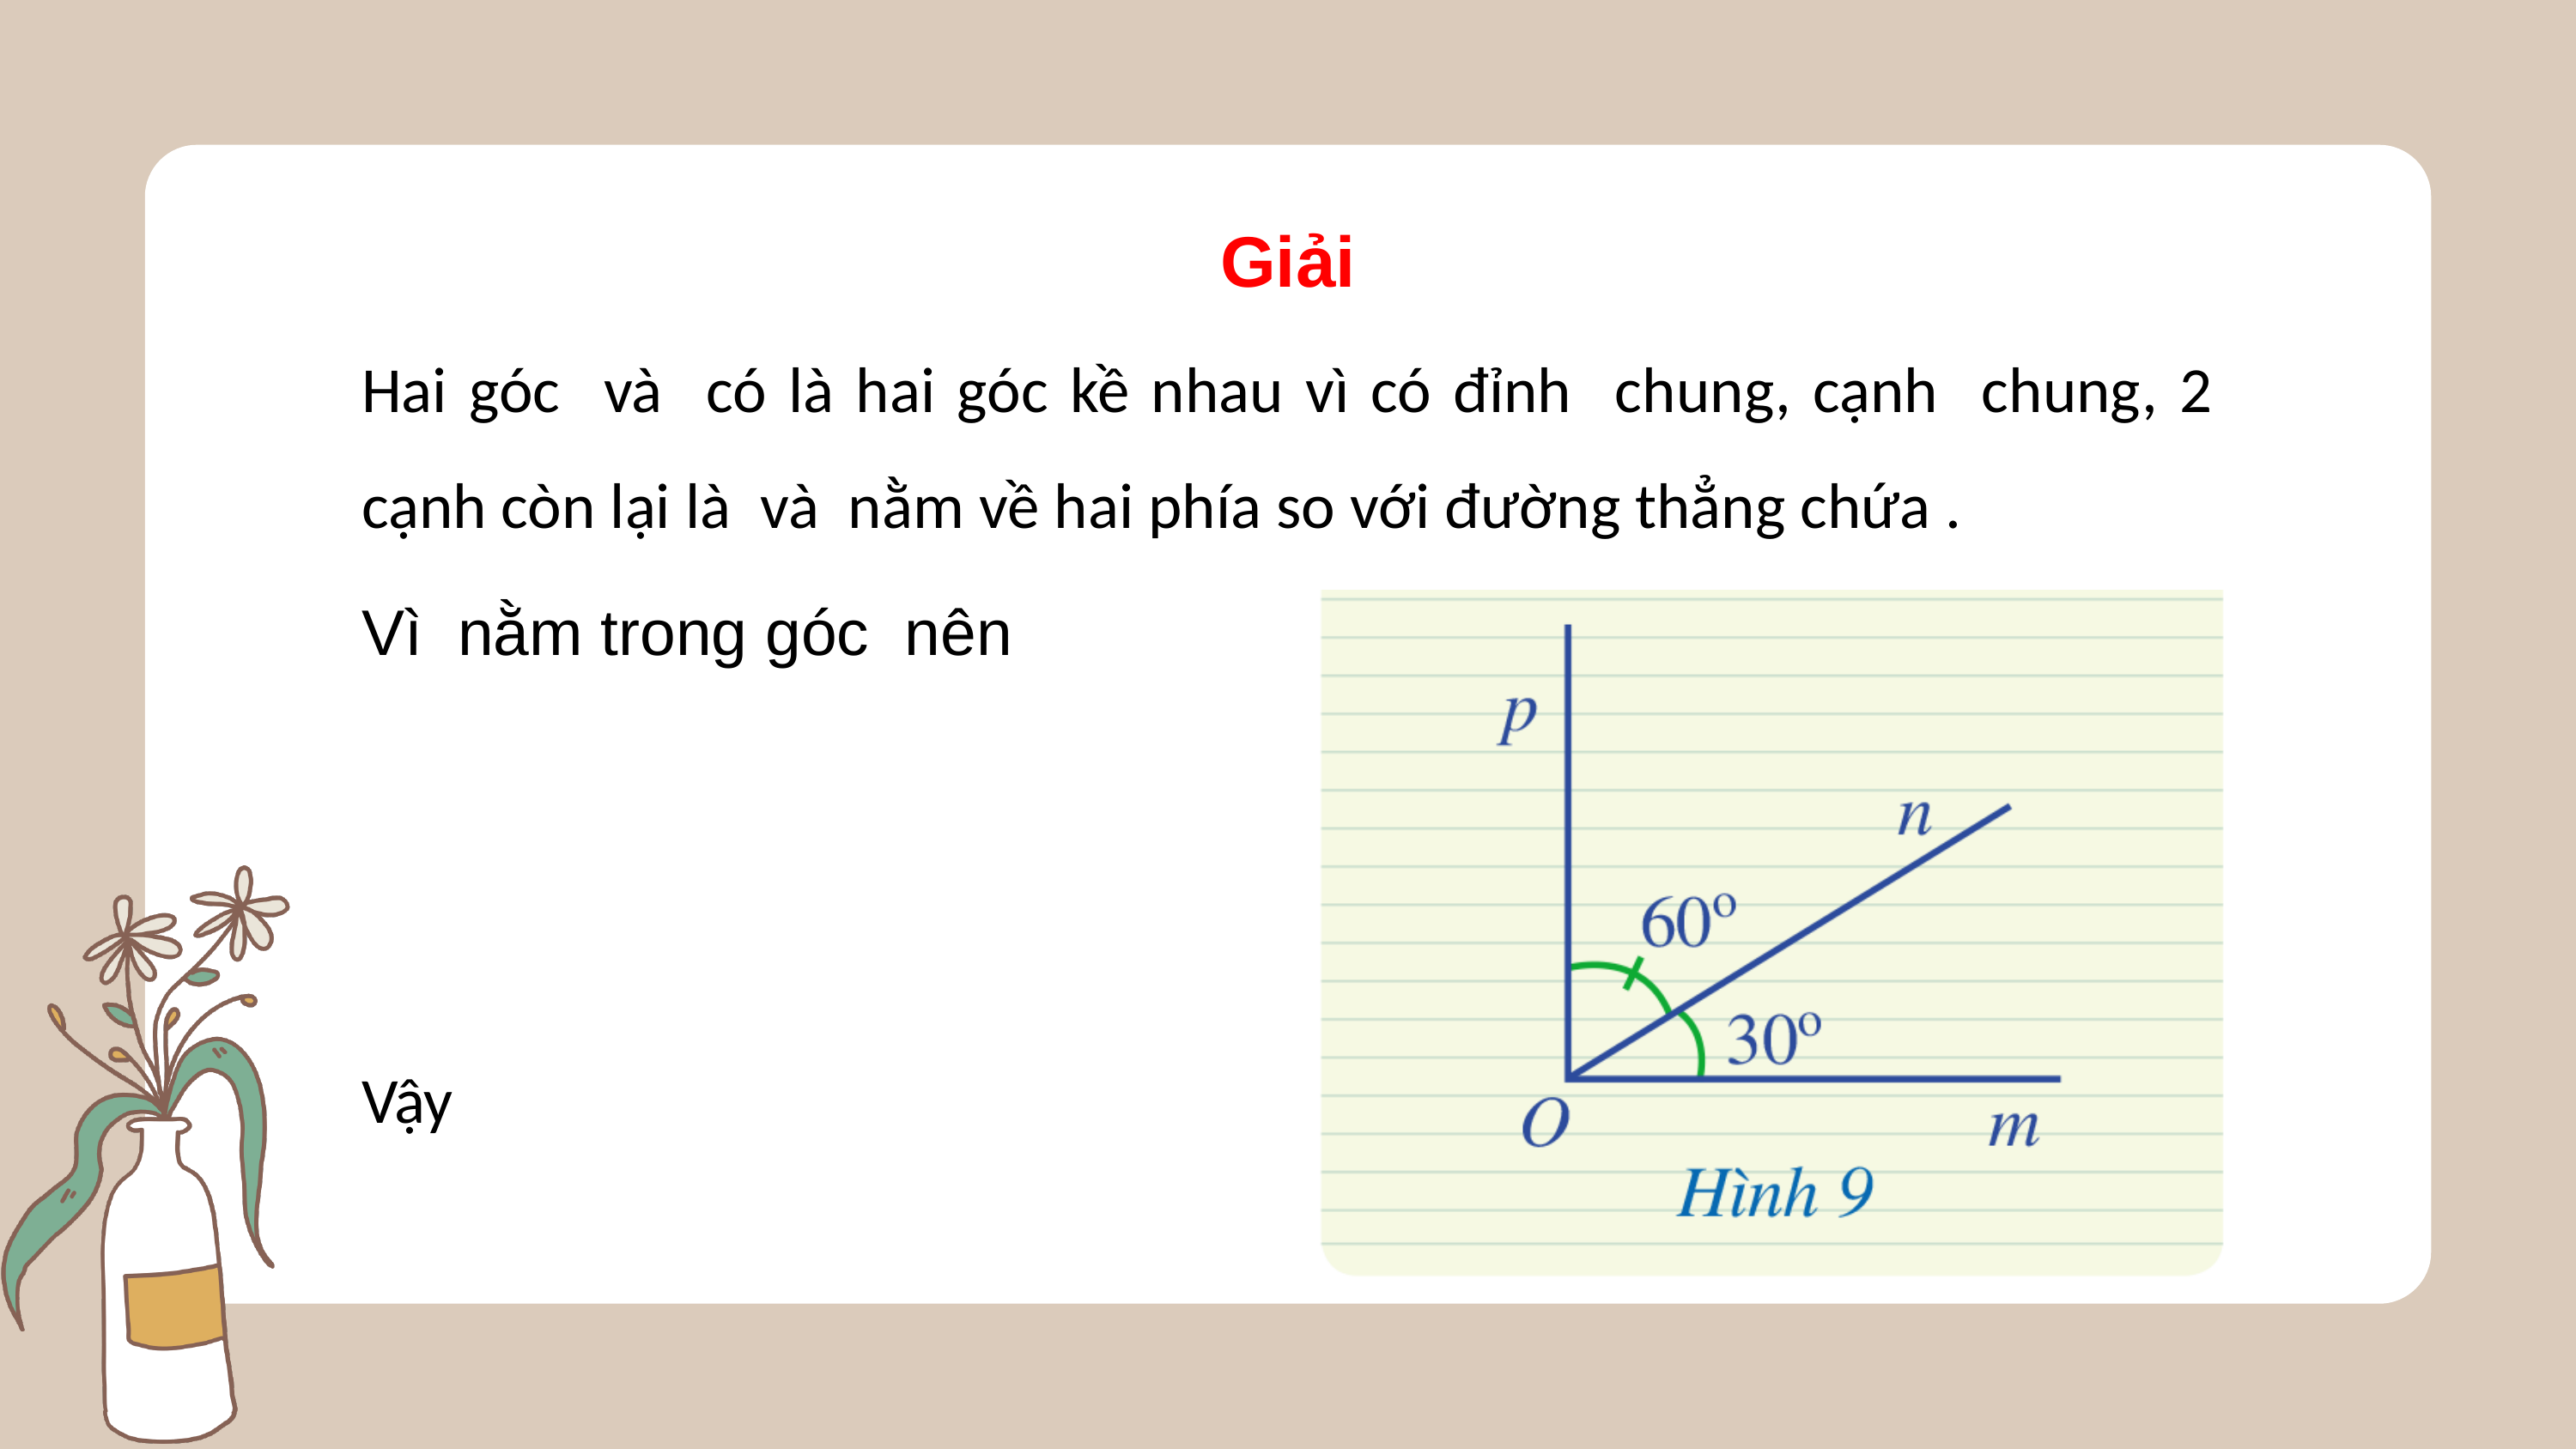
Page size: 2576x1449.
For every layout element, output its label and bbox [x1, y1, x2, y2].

text_box [144, 144, 2432, 1304]
picture [0, 863, 290, 1444]
picture [1314, 590, 2231, 1277]
